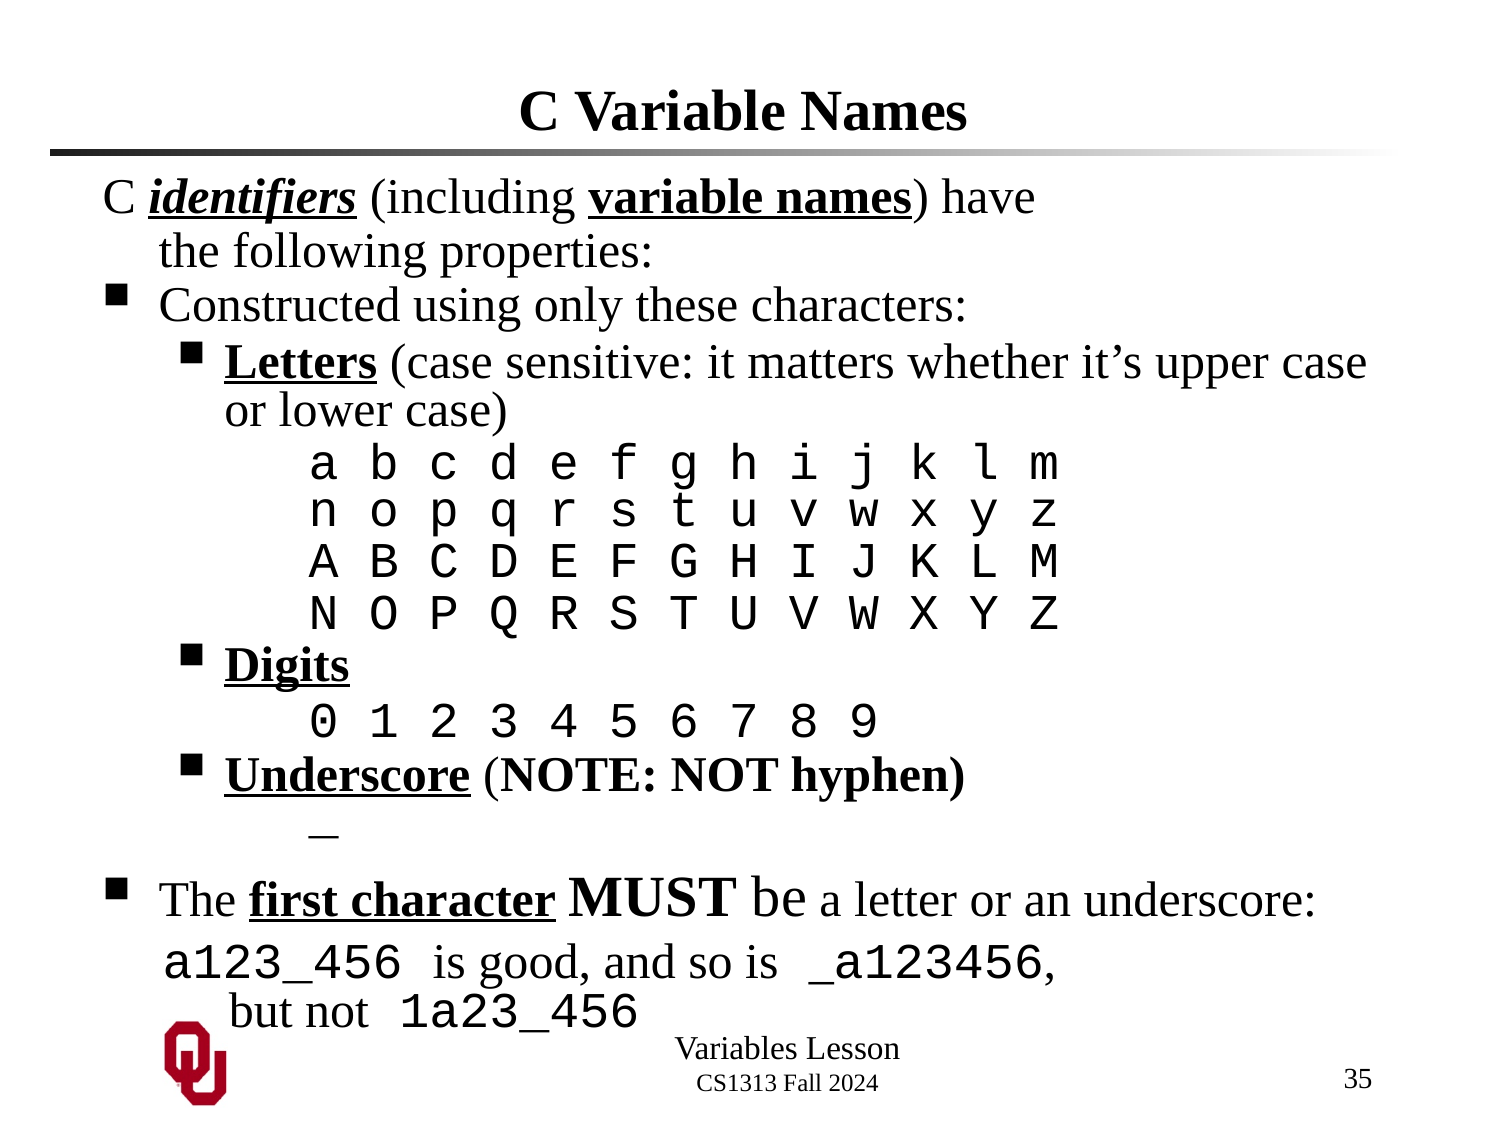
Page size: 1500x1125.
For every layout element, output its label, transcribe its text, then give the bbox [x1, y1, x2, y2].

title C Variable Names [87, 62, 1401, 151]
footer Variables Lesson CS1313 Fall 2024 [424, 1028, 1151, 1105]
picture [162, 1026, 228, 1108]
list C identifiers (including variable names) have the following properties: Constructed using only these characters: Letters (case sensitive: it matters whether it’s upper case or lower case) a b c d e f g h i j k l m n o p q r s t u v w x y z A B C D E F G H I J K L M N O P Q R S T U V W X Y Z Digits 0 1 2 3 4 5 6 7 8 9 Underscore (NOTE: NOT hyphen) _ The first character MUST be a letter or an underscore: a123_456 is good, and so is _a123456, but not 1a23_456 [87, 162, 1401, 1026]
slide_number 35 [1174, 1027, 1388, 1103]
